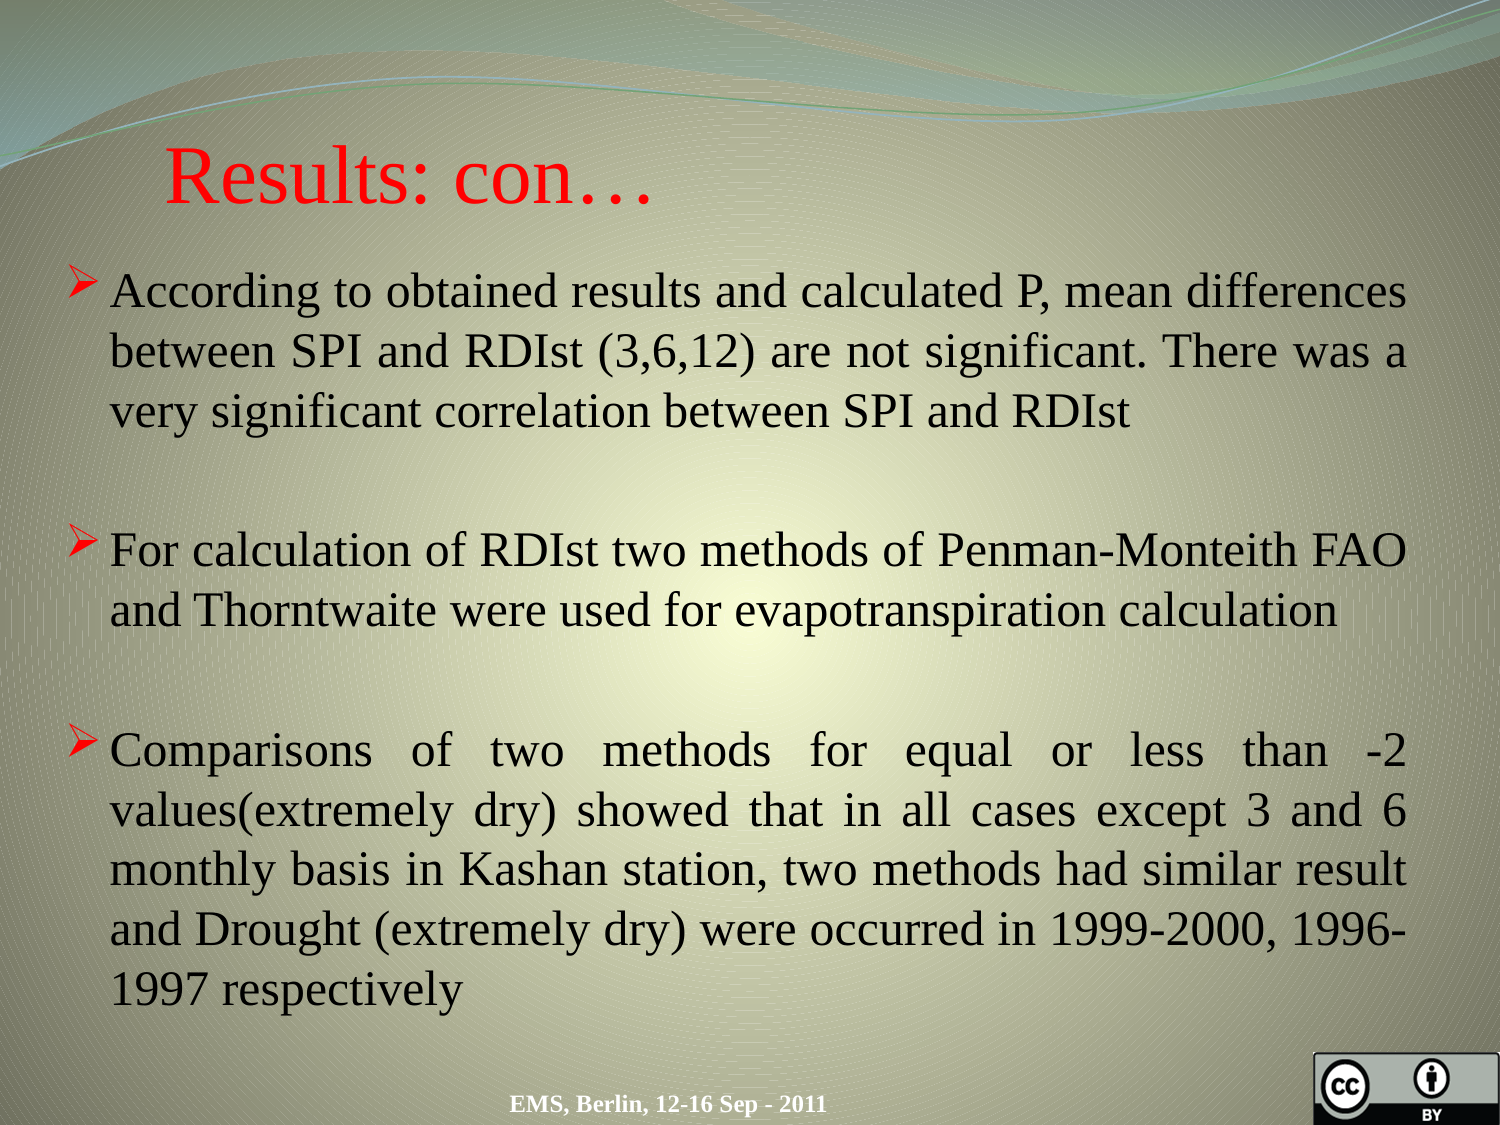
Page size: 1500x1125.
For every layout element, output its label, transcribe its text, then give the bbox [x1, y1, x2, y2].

list According to obtained results and calculated P, mean differences between SPI and RDIst (3,6,12) are not significant. There was a very significant correlation between SPI and RDIst For calculation of RDIst two methods of Penman-Monteith FAO and Thorntwaite were used for evapotranspiration calculation Comparisons of two methods for equal or less than -2 values(extremely dry) showed that in all cases except 3 and 6 monthly basis in Kashan station, two methods had similar result and Drought (extremely dry) were occurred in 1999-2000, 1996-1997 respectively [50, 249, 1425, 1075]
picture [1312, 1051, 1500, 1125]
text_box Results: con… [150, 112, 744, 228]
text_box EMS, Berlin, 12-16 Sep - 2011 [437, 1079, 900, 1125]
